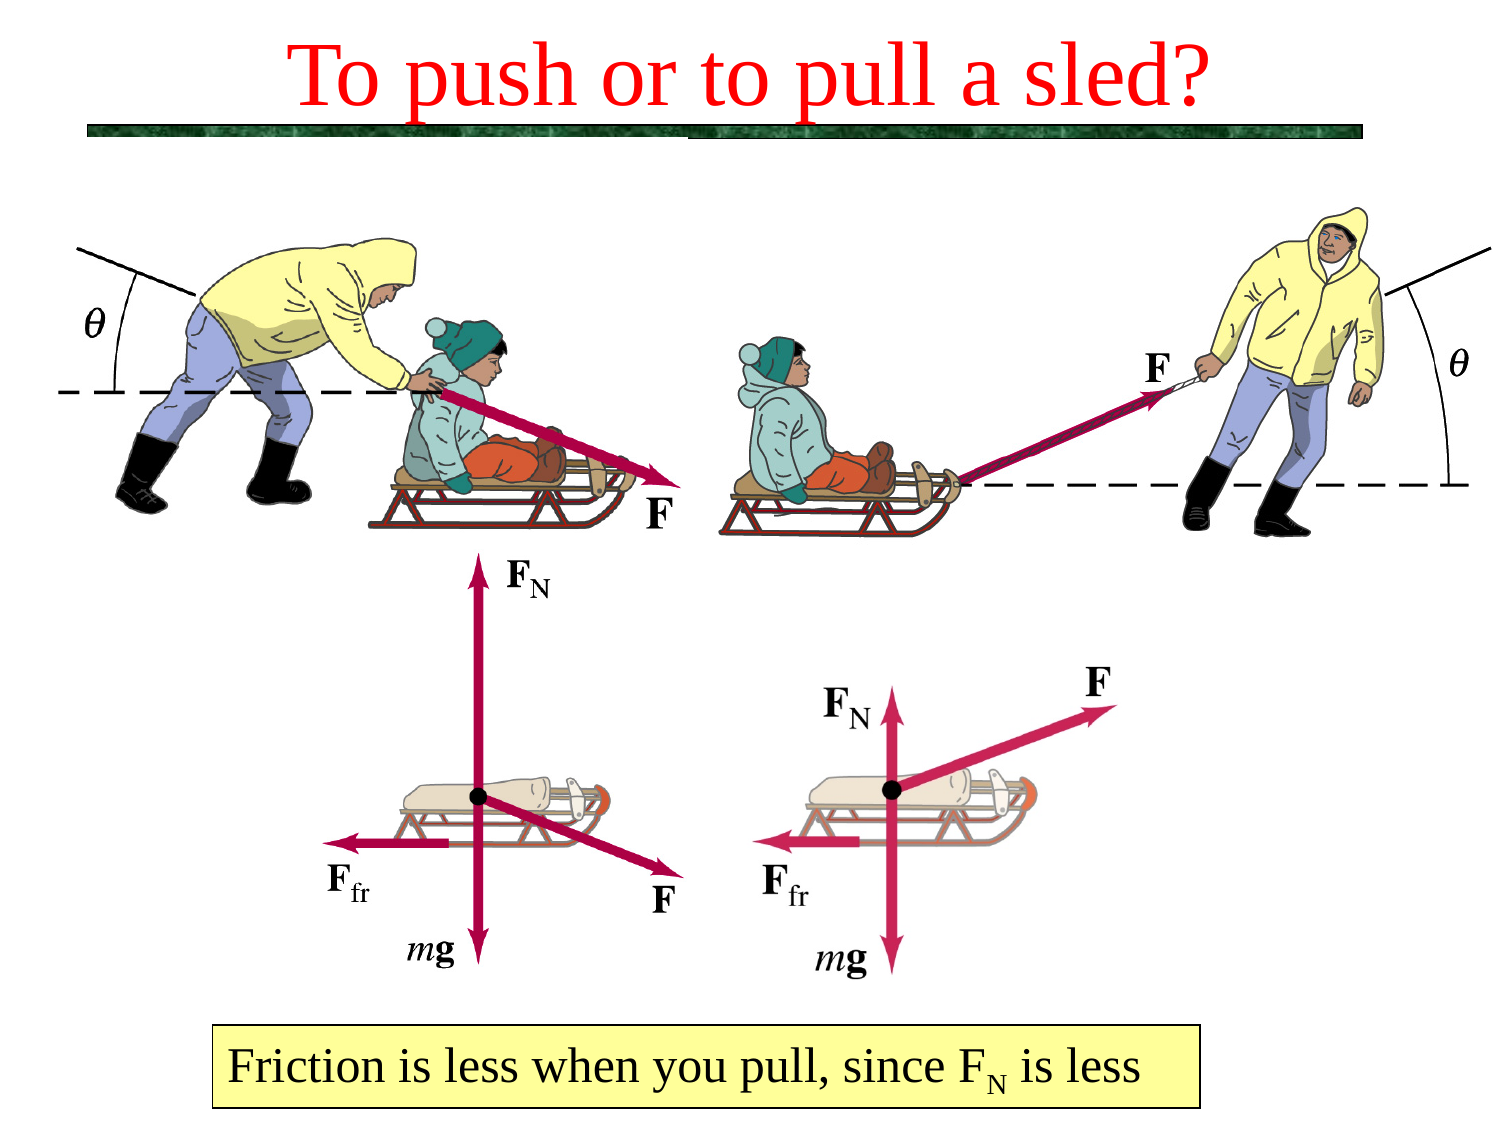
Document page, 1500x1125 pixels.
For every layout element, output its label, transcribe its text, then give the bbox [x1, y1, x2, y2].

title To push or to pull a sled? [0, 0, 1500, 138]
text_box Friction is less when you pull, since FN is less [212, 1024, 1200, 1108]
picture [49, 87, 1500, 982]
